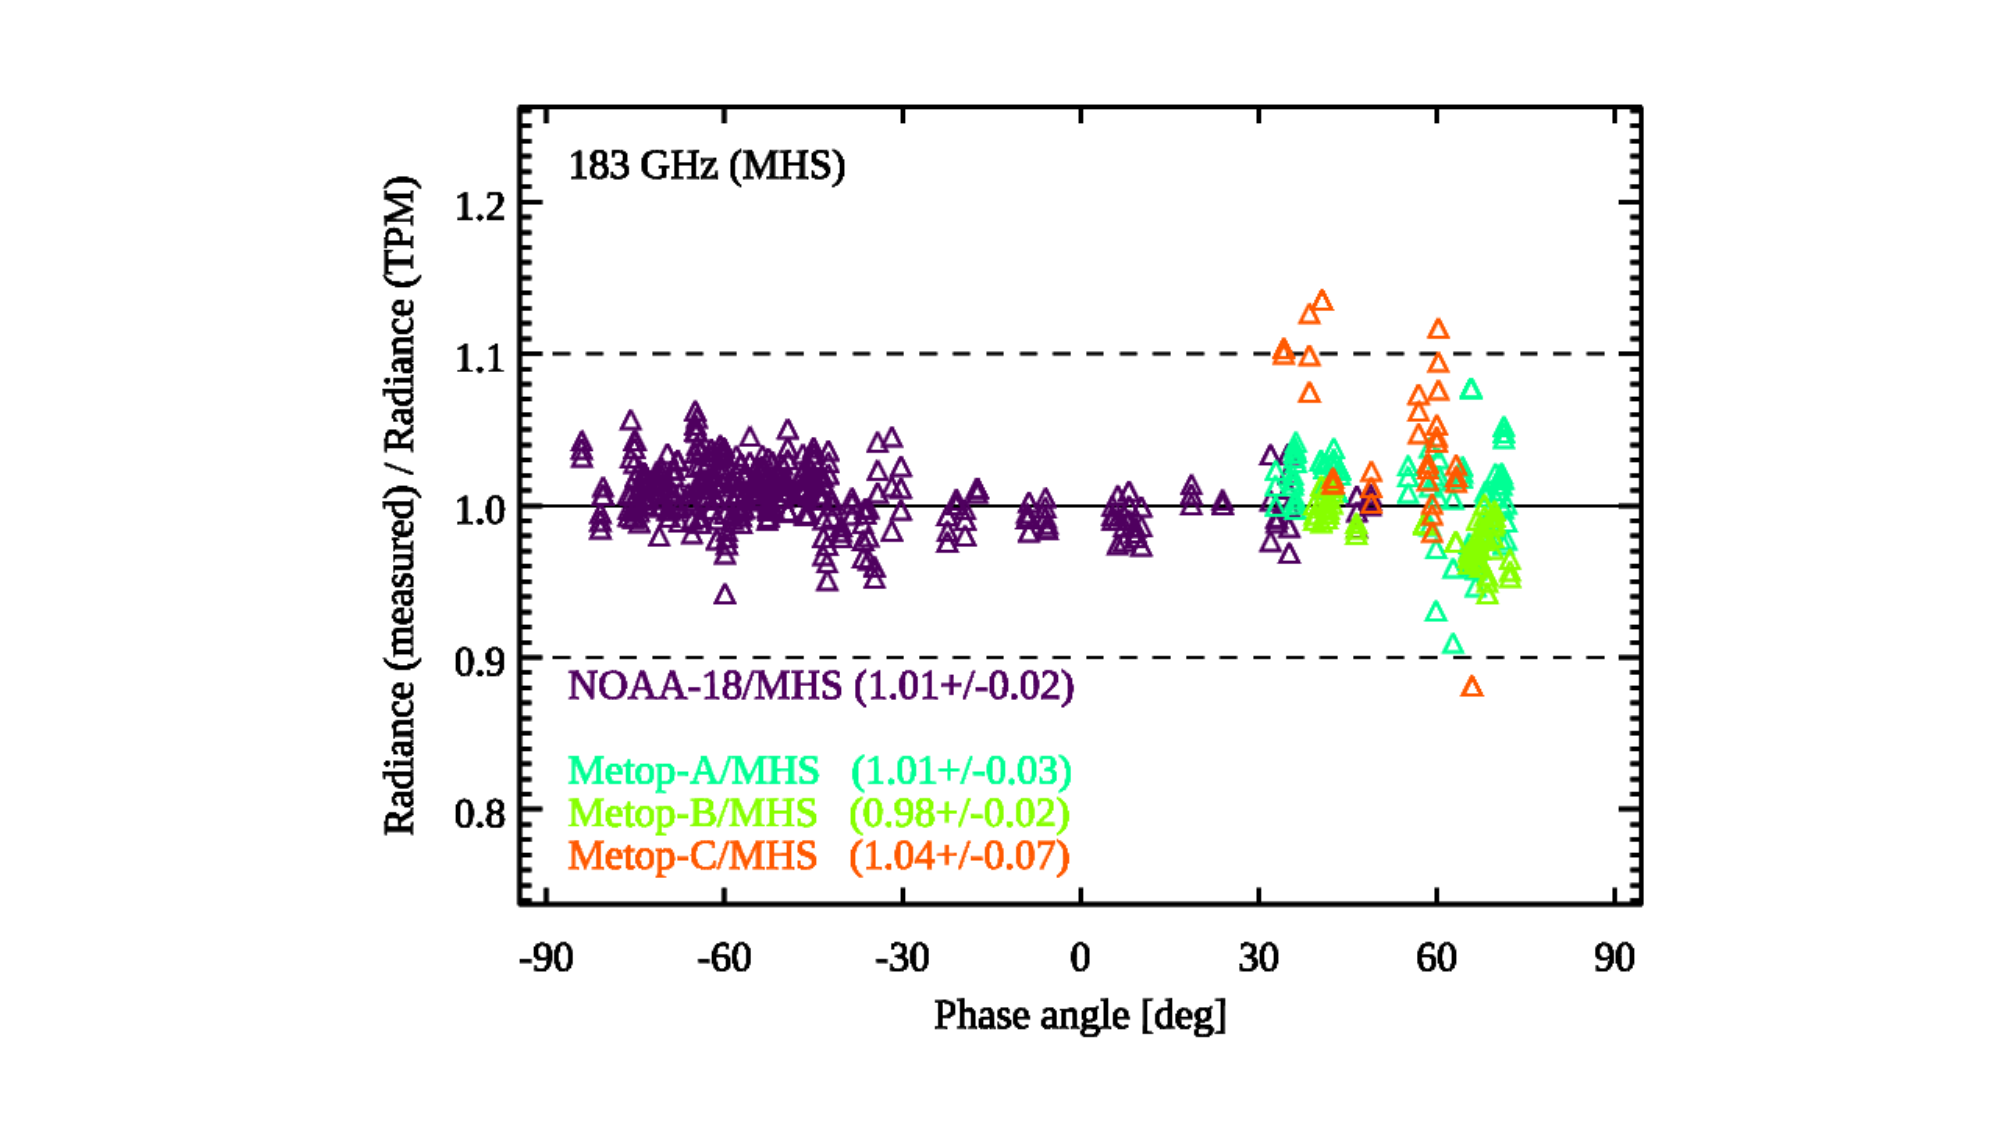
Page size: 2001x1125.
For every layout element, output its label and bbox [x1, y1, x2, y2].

picture [303, 58, 1697, 1067]
